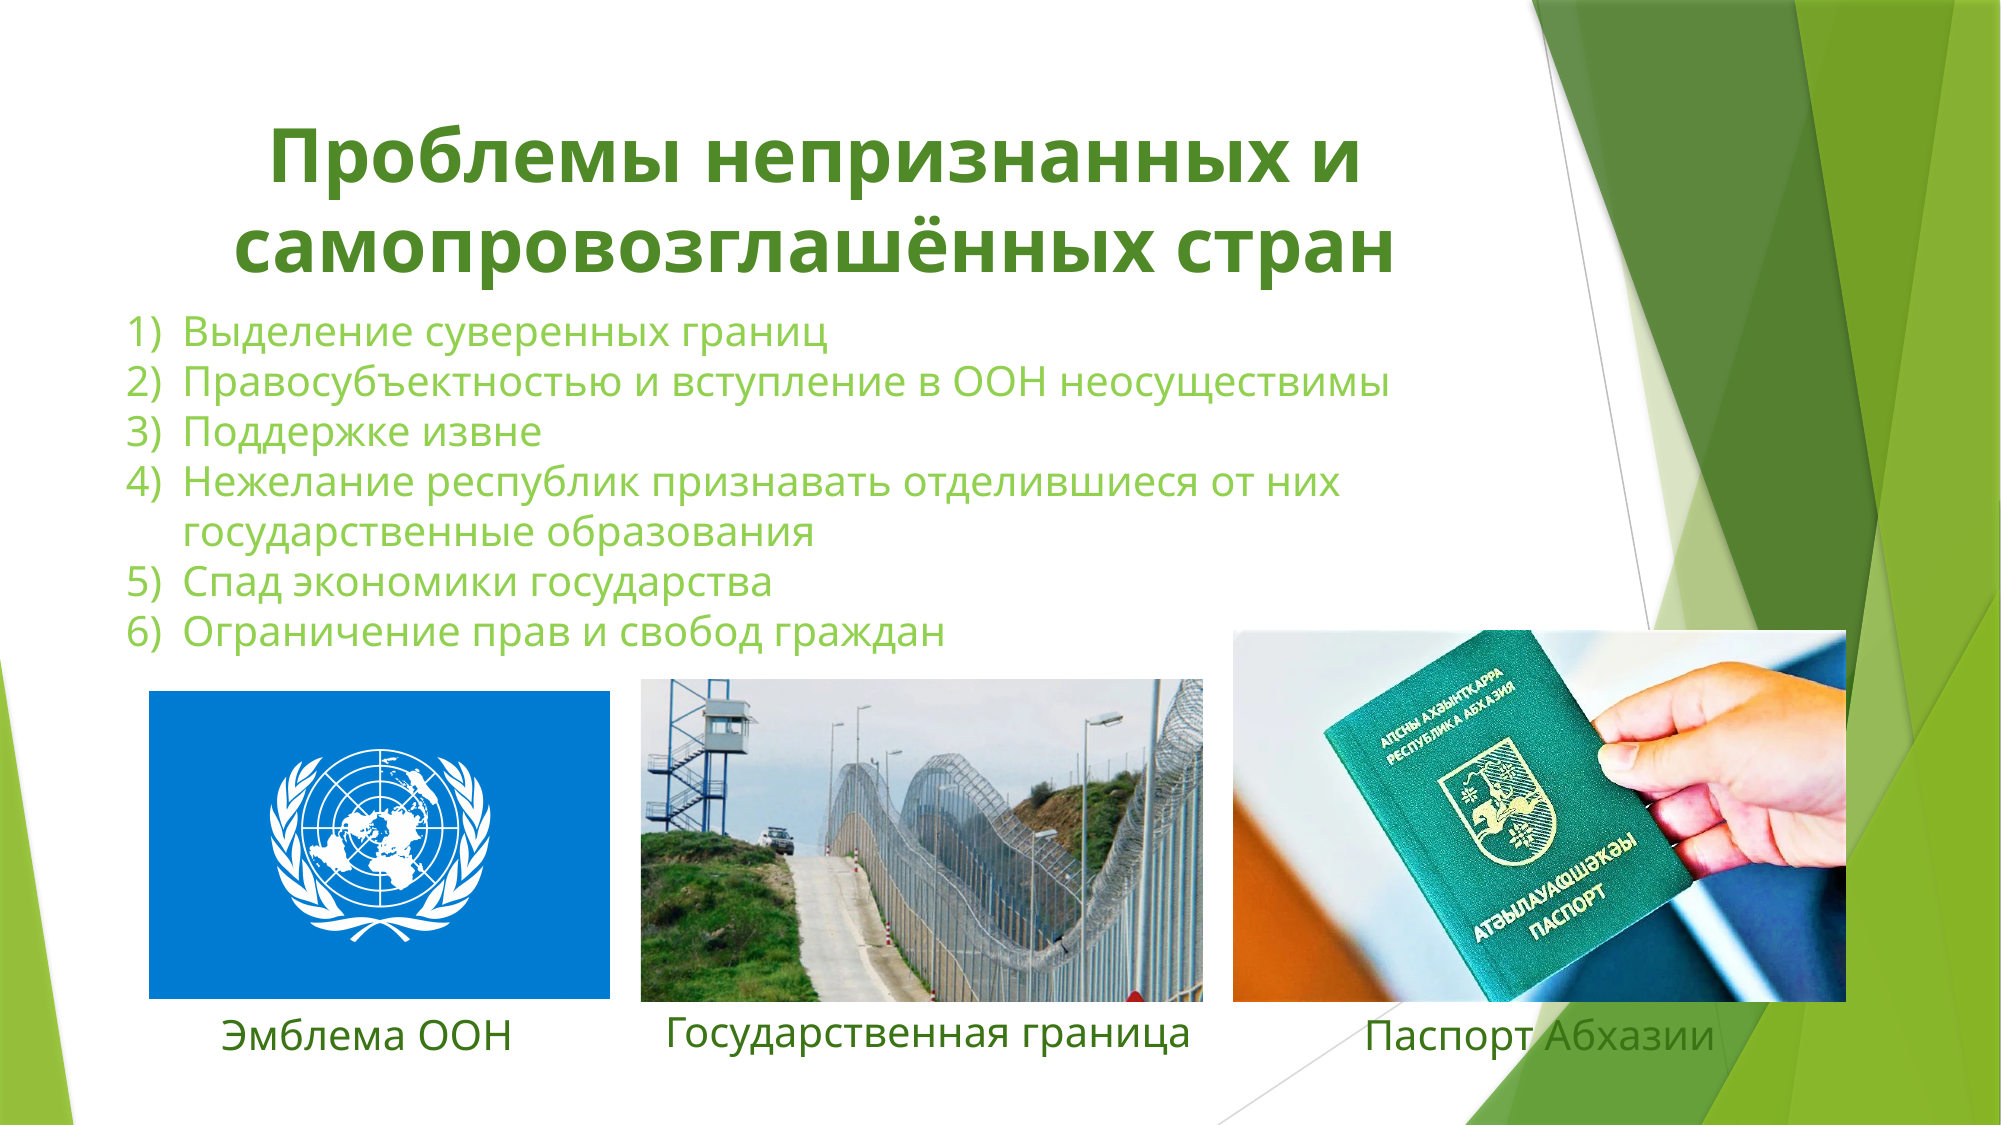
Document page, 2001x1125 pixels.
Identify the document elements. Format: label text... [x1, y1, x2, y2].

title Проблемы непризнанных и самопровозглашённых стран [111, 99, 1522, 297]
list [640, 679, 1204, 1003]
picture [1648, 912, 1663, 918]
text_box Паспорт Абхазии [1349, 1011, 1731, 1067]
picture [1677, 925, 1686, 933]
text_box Эмблема ООН [206, 1007, 529, 1067]
text_box Выделение суверенных границ Правосубъектностью и вступление в ООН неосуществимы Поддержке извне Нежелание республик признавать отделившиеся от них государственные образования Спад экономики государства Ограничение прав и свобод граждан [111, 297, 1666, 662]
picture [1233, 629, 1847, 1003]
text_box Государственная граница [650, 1010, 1207, 1064]
picture [148, 690, 611, 999]
picture [1672, 918, 1679, 925]
